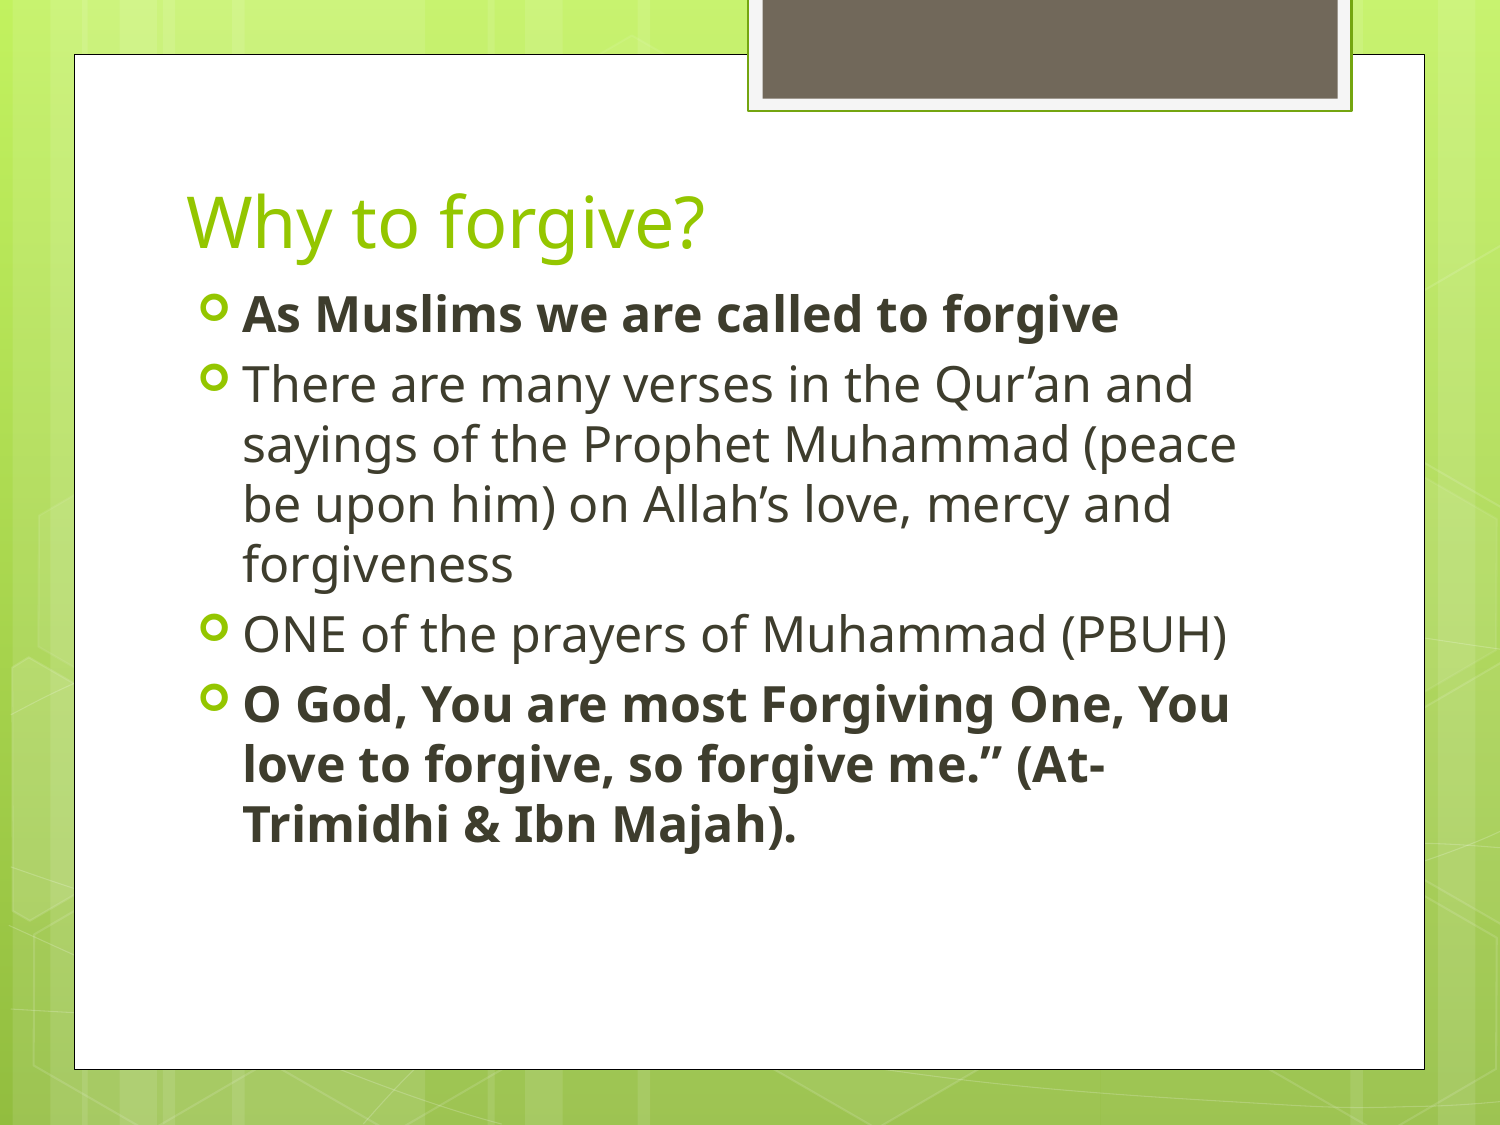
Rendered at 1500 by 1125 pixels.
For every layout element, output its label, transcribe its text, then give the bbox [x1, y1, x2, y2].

title Why to forgive? [171, 168, 1324, 357]
list As Muslims we are called to forgive There are many verses in the Qur’an and sayings of the Prophet Muhammad (peace be upon him) on Allah’s love, mercy and forgiveness ONE of the prayers of Muhammad (PBUH) O God, You are most Forgiving One, You love to forgive, so forgive me.” (At-Trimidhi & Ibn Majah). [171, 275, 1283, 957]
